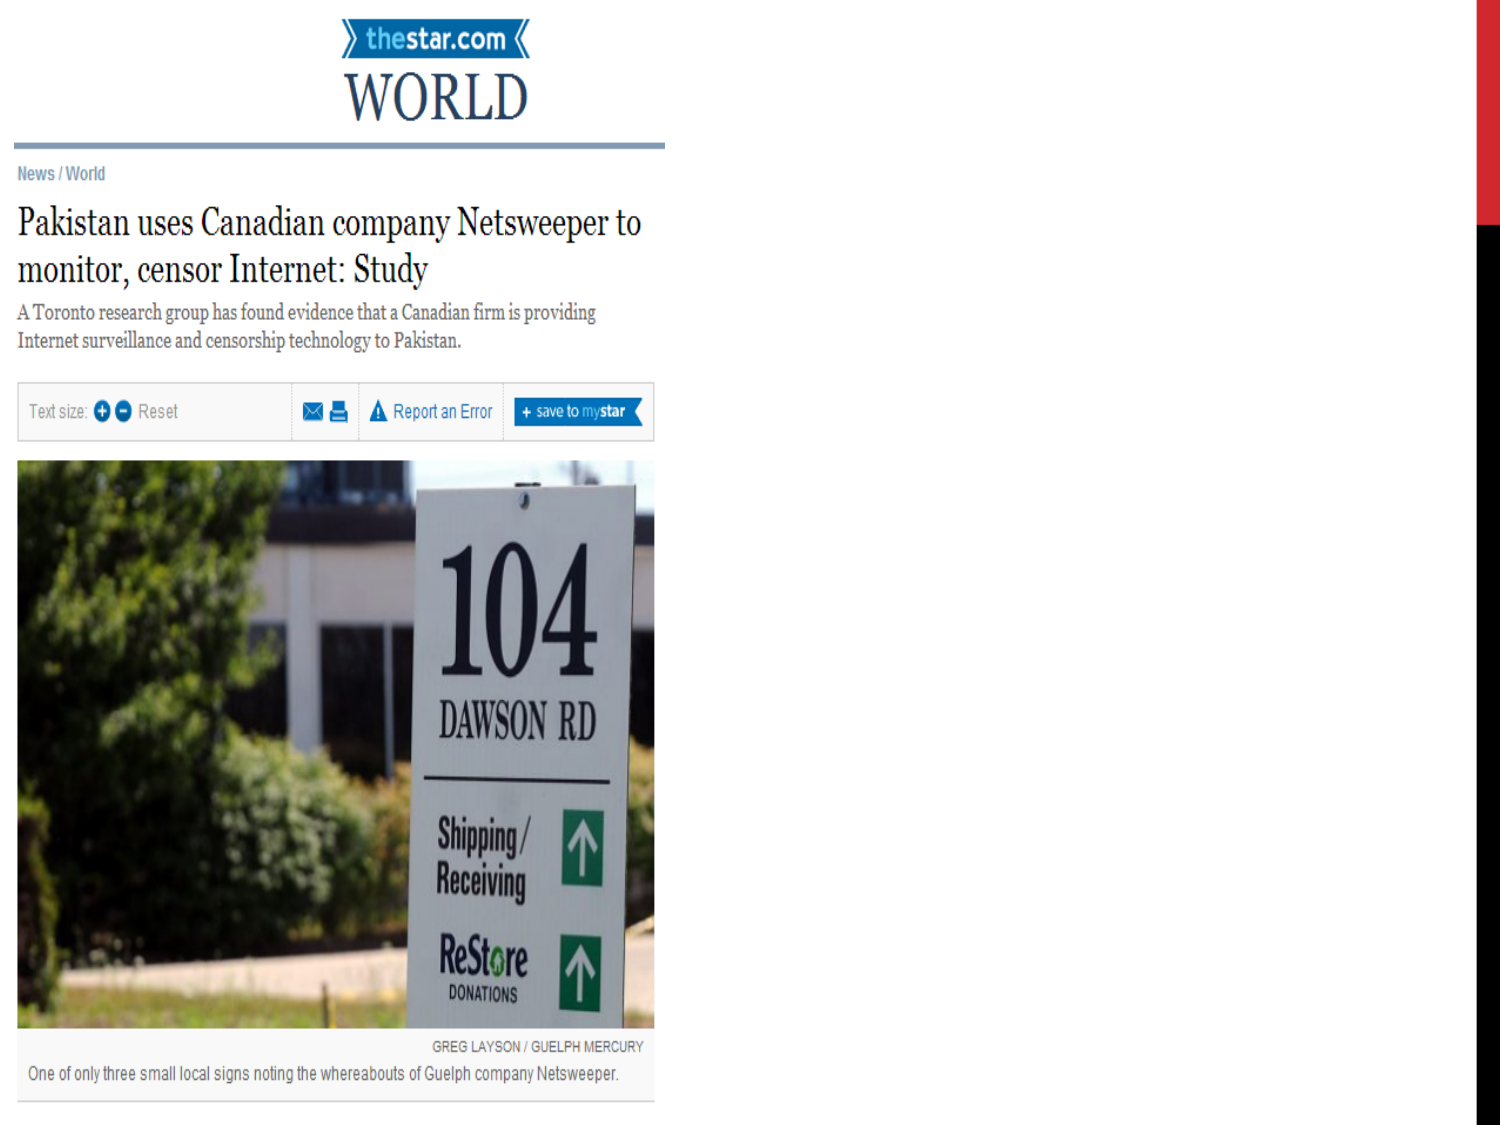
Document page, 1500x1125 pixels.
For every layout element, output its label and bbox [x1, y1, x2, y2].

picture [14, 0, 665, 1118]
